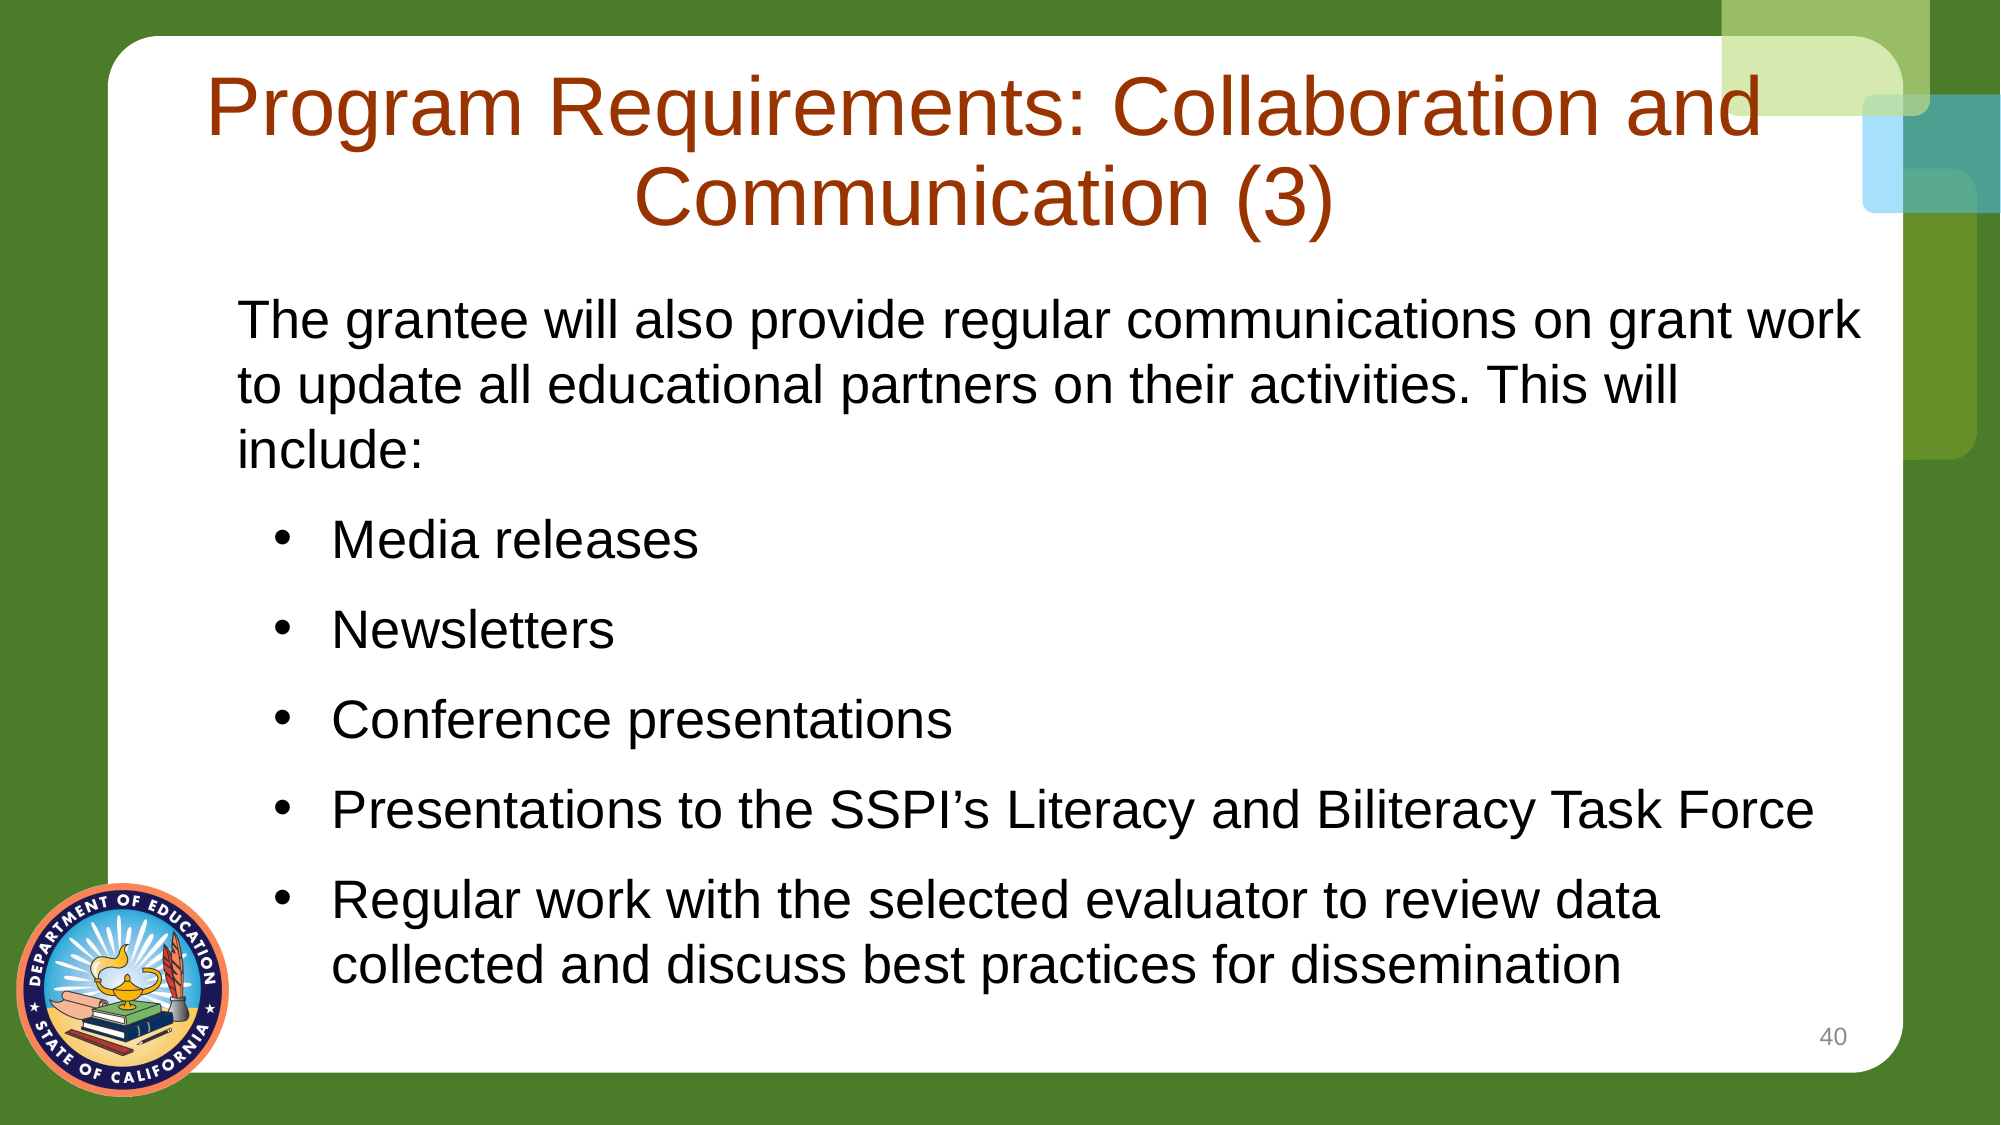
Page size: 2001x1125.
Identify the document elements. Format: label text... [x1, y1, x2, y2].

slide_number 40 [1412, 1005, 1863, 1066]
picture [16, 883, 229, 1097]
list The grantee will also provide regular communications on grant work to update all educational partners on their activities. This will include: Media releases Newsletters Conference presentations Presentations to the SSPI’s Literacy and Biliteracy Task Force Regular work with the selected evaluator to review data collected and discuss best practices for dissemination [222, 277, 1892, 1066]
title Program Requirements: Collaboration and Communication (3) [108, 59, 1863, 248]
